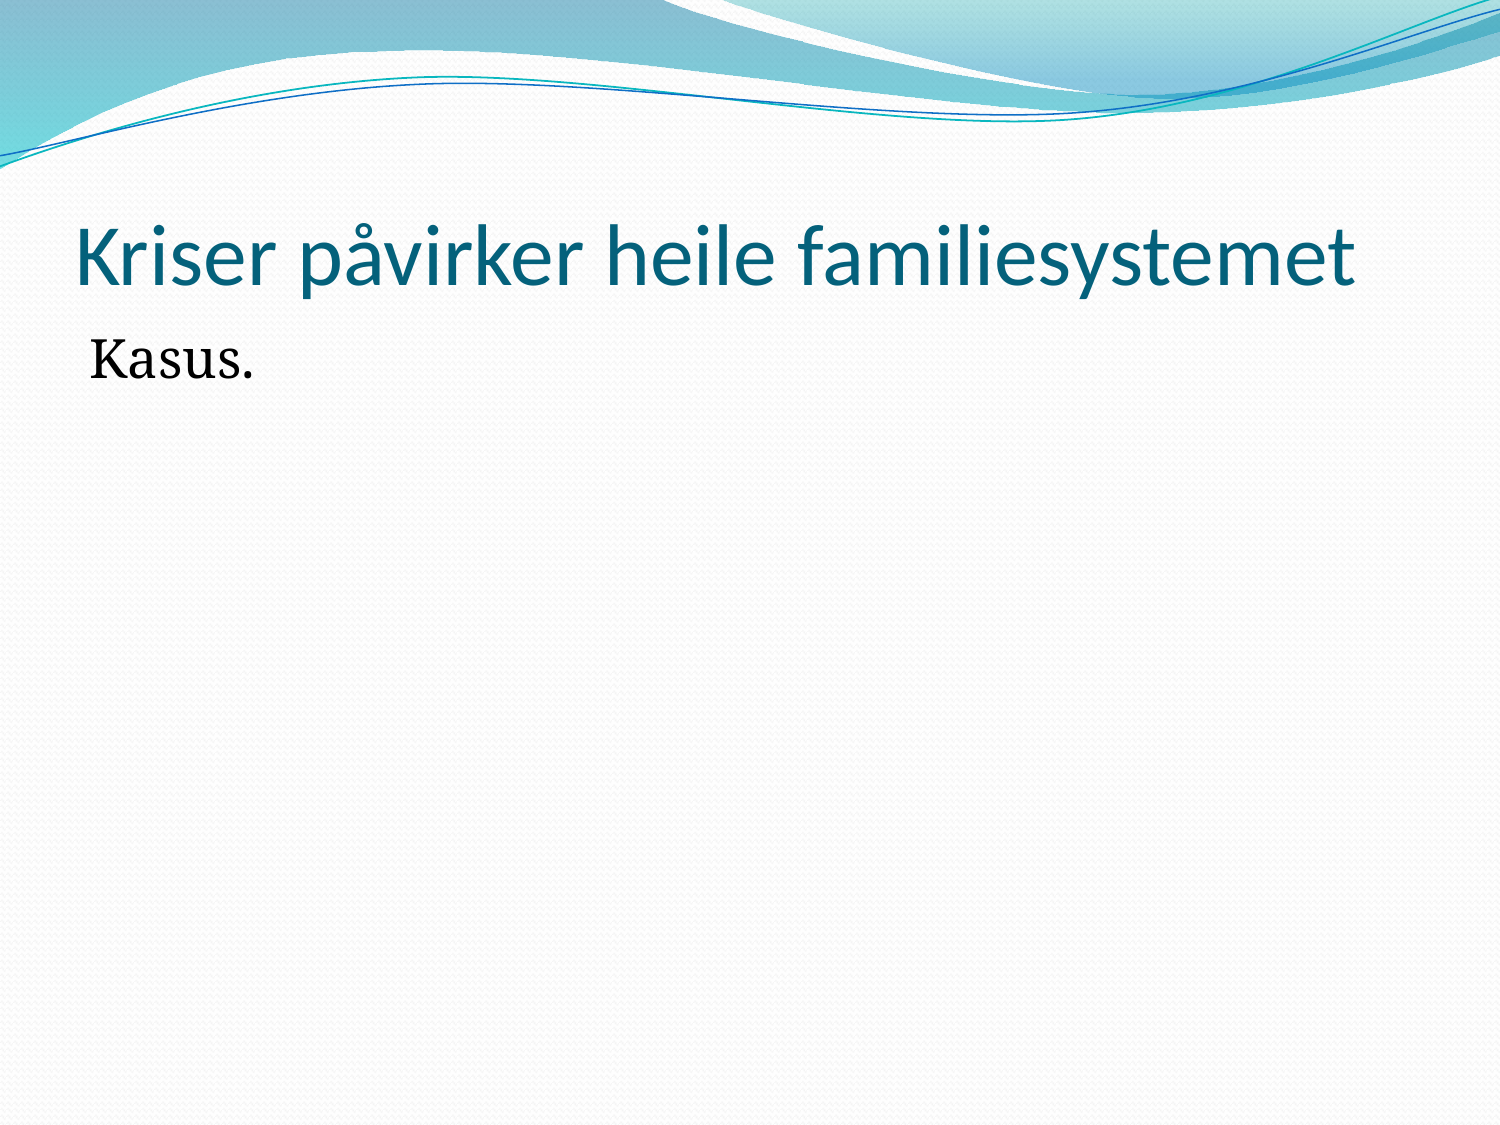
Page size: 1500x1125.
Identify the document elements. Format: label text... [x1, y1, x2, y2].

title Kriser påvirker heile familiesystemet [75, 115, 1425, 303]
list Kasus. [75, 317, 1425, 1038]
